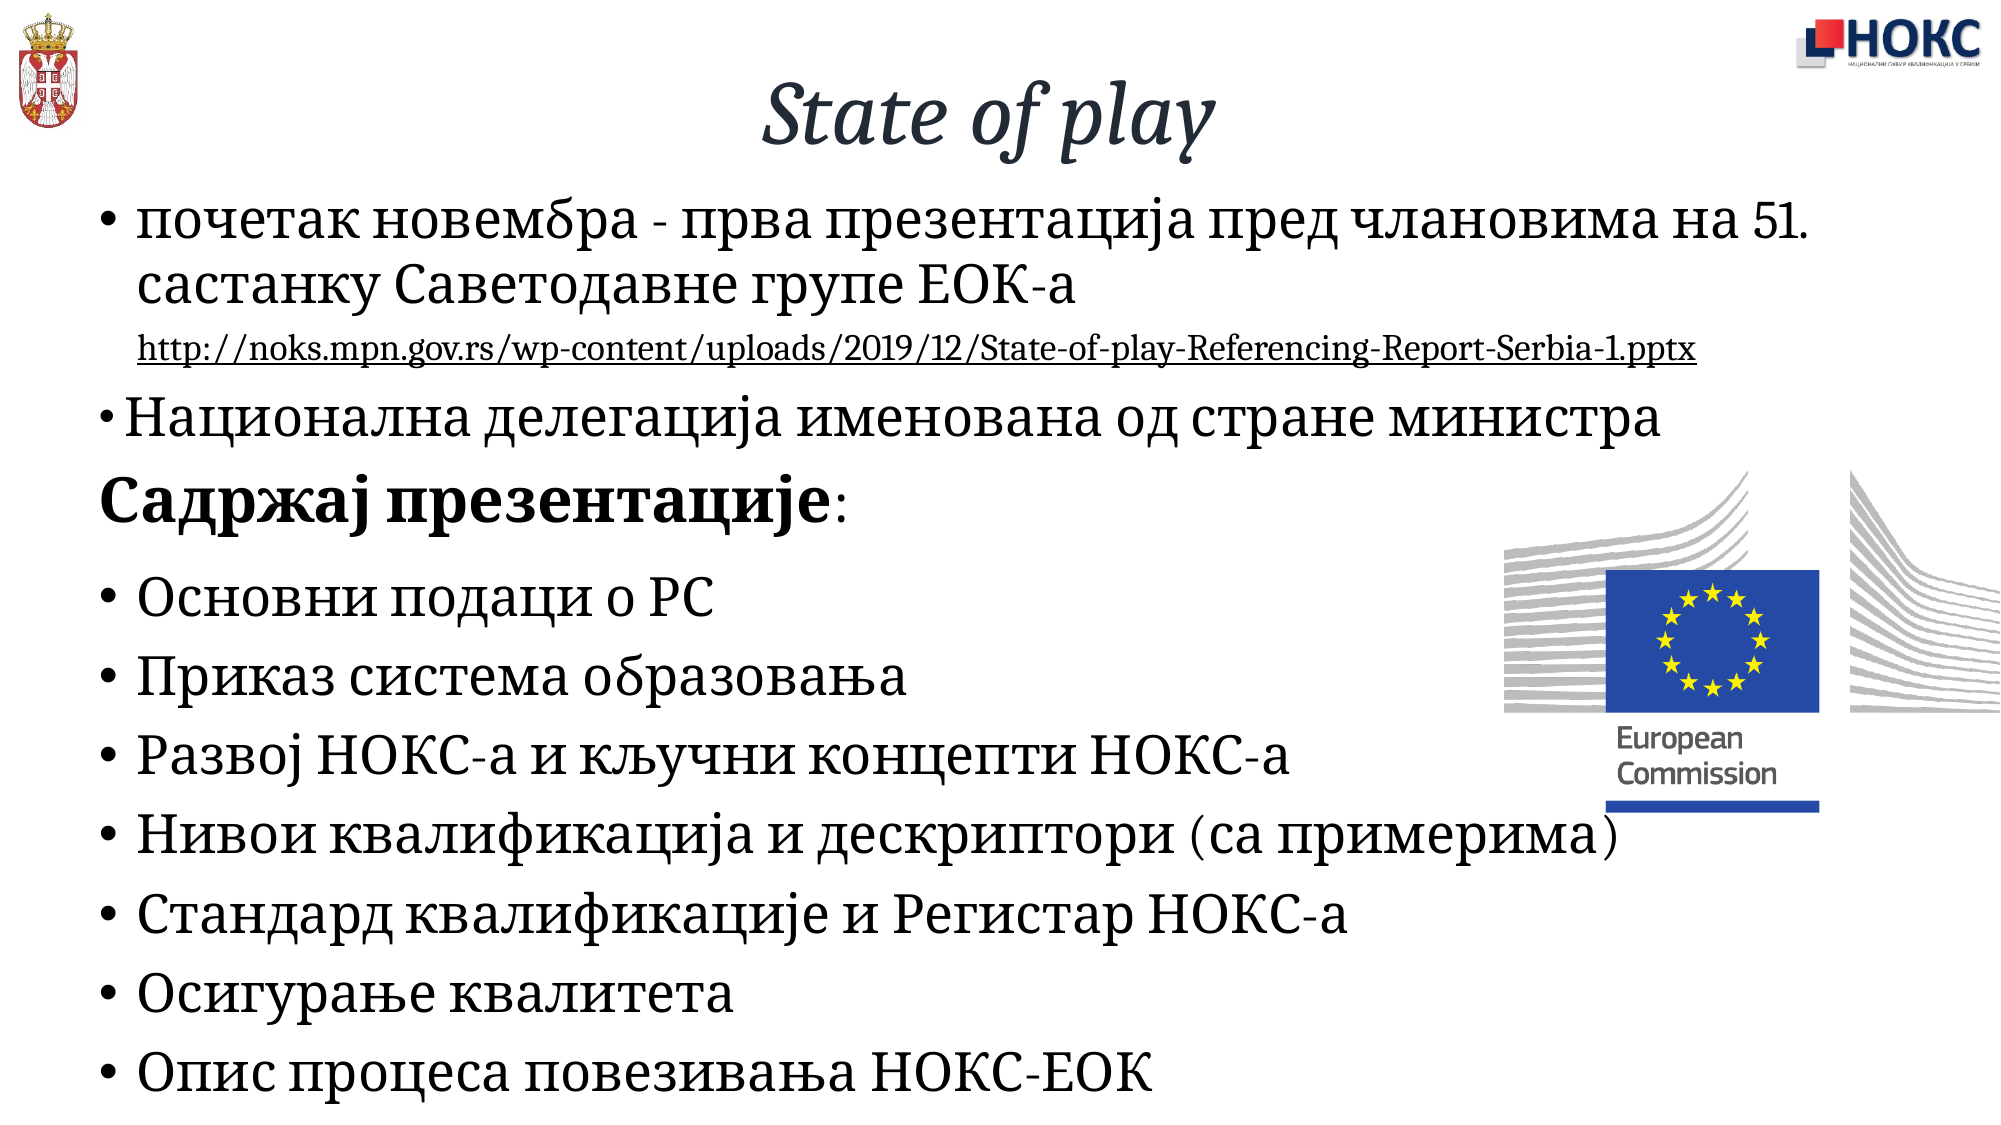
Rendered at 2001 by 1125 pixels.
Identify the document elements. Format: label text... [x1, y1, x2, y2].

list почетак новембра - прва презентација пред члановима на 51. састанку Саветодавне групе ЕОК-а http://noks.mpn.gov.rs/wp-content/uploads/2019/12/State-of-play-Referencing-Report-Serbia-1.pptx Национална делегација именована од стране министра Садржај презентације: Основни подаци о РС Приказ система образовања Развој НОКС-а и кључни концепти НОКС-а Нивои квалификација и дескриптори (са примерима) Стандард квалификације и Регистар НОКС-а Осигурање квалитета Опис процеса повезивања НОКС-ЕОК [83, 184, 1926, 1099]
picture [7, 11, 89, 133]
picture [1504, 469, 2000, 813]
picture [1785, 11, 1993, 75]
title State of play [137, 59, 1863, 170]
